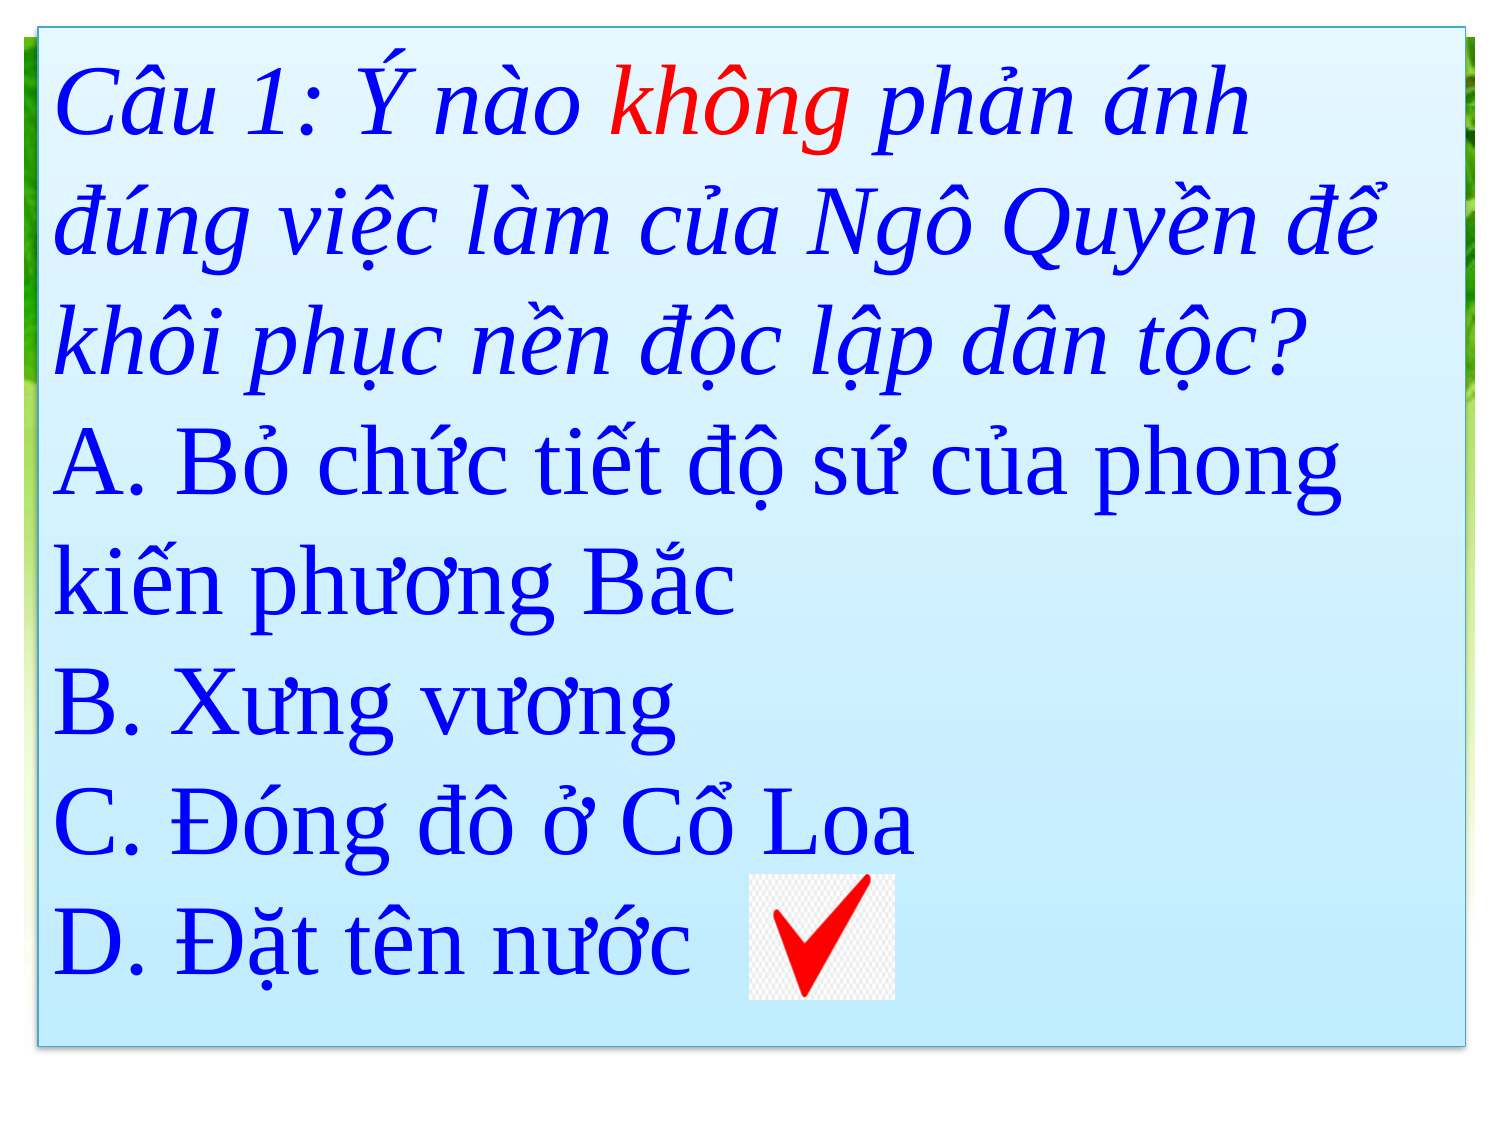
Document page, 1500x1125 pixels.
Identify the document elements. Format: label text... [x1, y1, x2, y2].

picture [24, 37, 1476, 1113]
text_box Câu 1: Ý nào không phản ánh đúng việc làm của Ngô Quyền để khôi phục nền độc lập dân tộc? A. Bỏ chức tiết độ sứ của phong kiến phương Bắc B. Xưng vương C. Đóng đô ở Cổ Loa D. Đặt tên nước [37, 26, 1466, 35]
